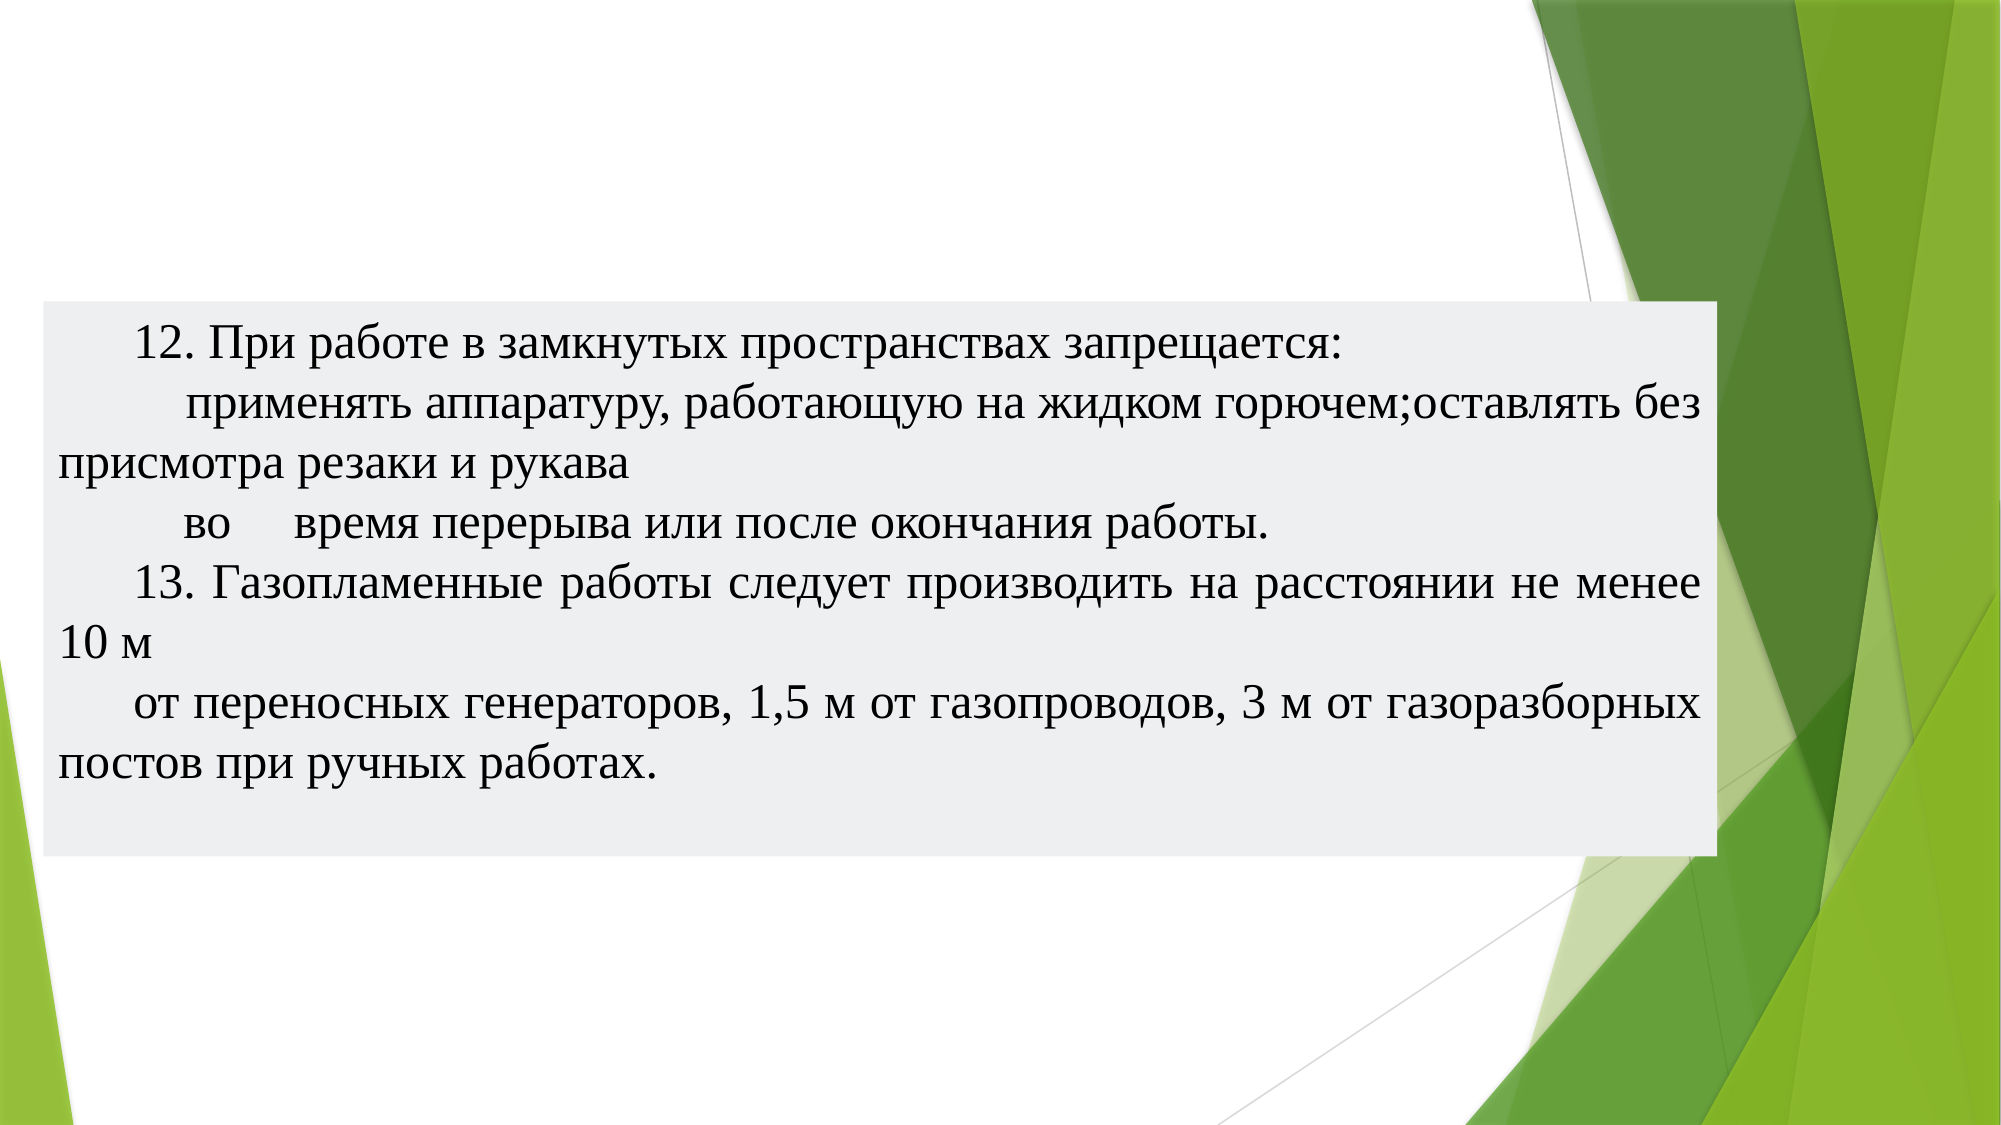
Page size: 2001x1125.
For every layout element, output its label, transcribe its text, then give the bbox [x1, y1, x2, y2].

text_box 12. При работе в замкнутых пространствах запрещается: применять аппаратуру, работающую на жидком горючем;оставлять без присмотра резаки и рукава во время перерыва или после окончания работы. 13. Газопламенные работы следует производить на расстоянии не менее 10 м от переносных генераторов, 1,5 м от газопроводов, 3 м от газоразборных постов при ручных работах. [43, 301, 1718, 857]
